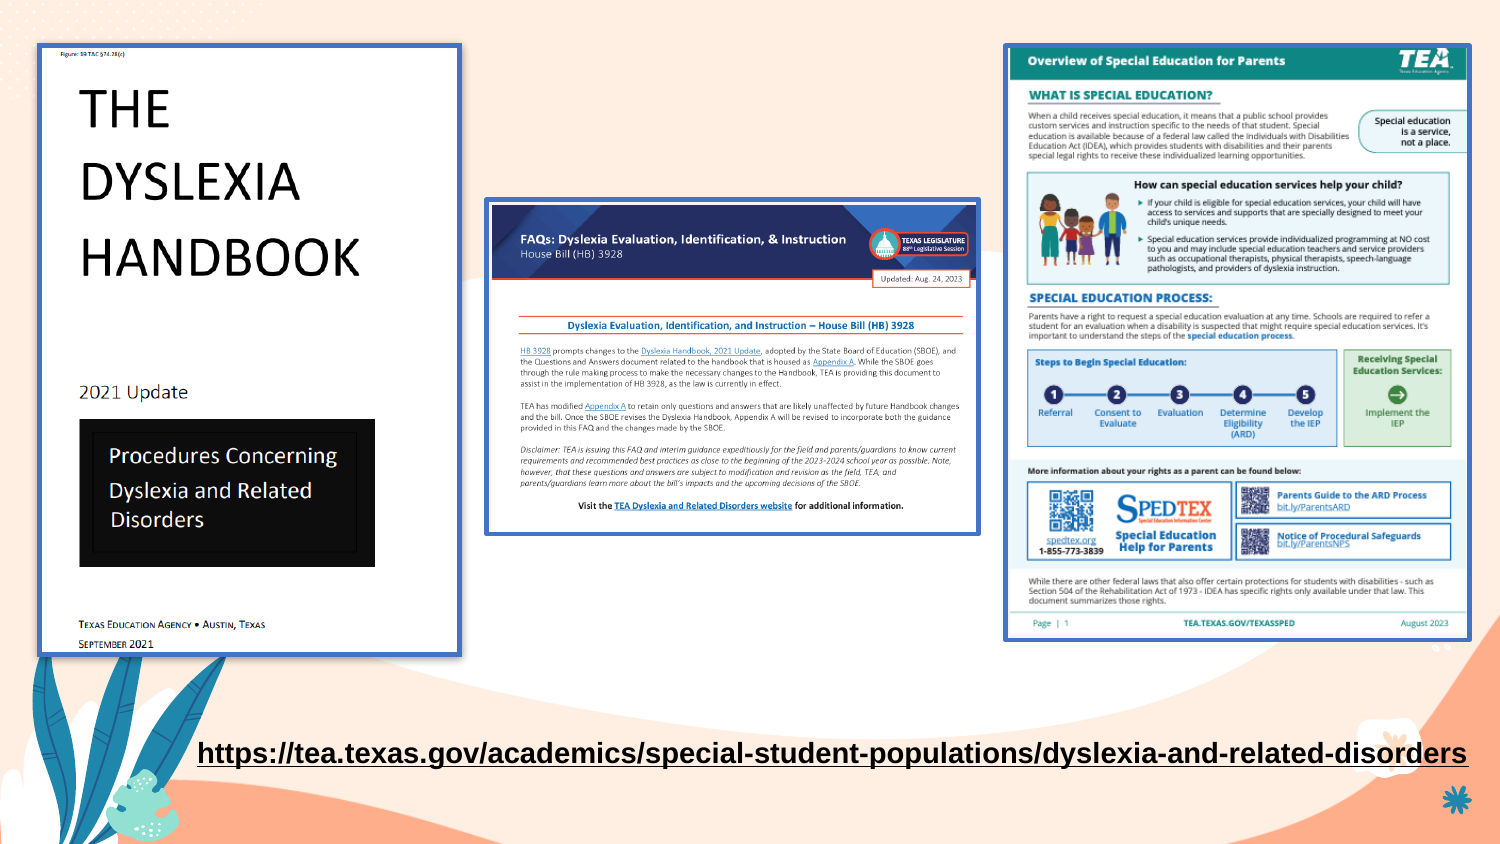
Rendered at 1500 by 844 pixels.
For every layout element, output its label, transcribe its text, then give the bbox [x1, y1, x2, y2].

picture [198, 657, 691, 727]
picture [488, 201, 977, 532]
picture [41, 47, 458, 653]
picture [134, 657, 218, 712]
picture [52, 657, 119, 726]
picture [1007, 47, 1468, 638]
picture [0, 0, 1500, 844]
text_box https://tea.texas.gov/academics/special-student-populations/dyslexia-and-related-disorders [182, 727, 1496, 778]
